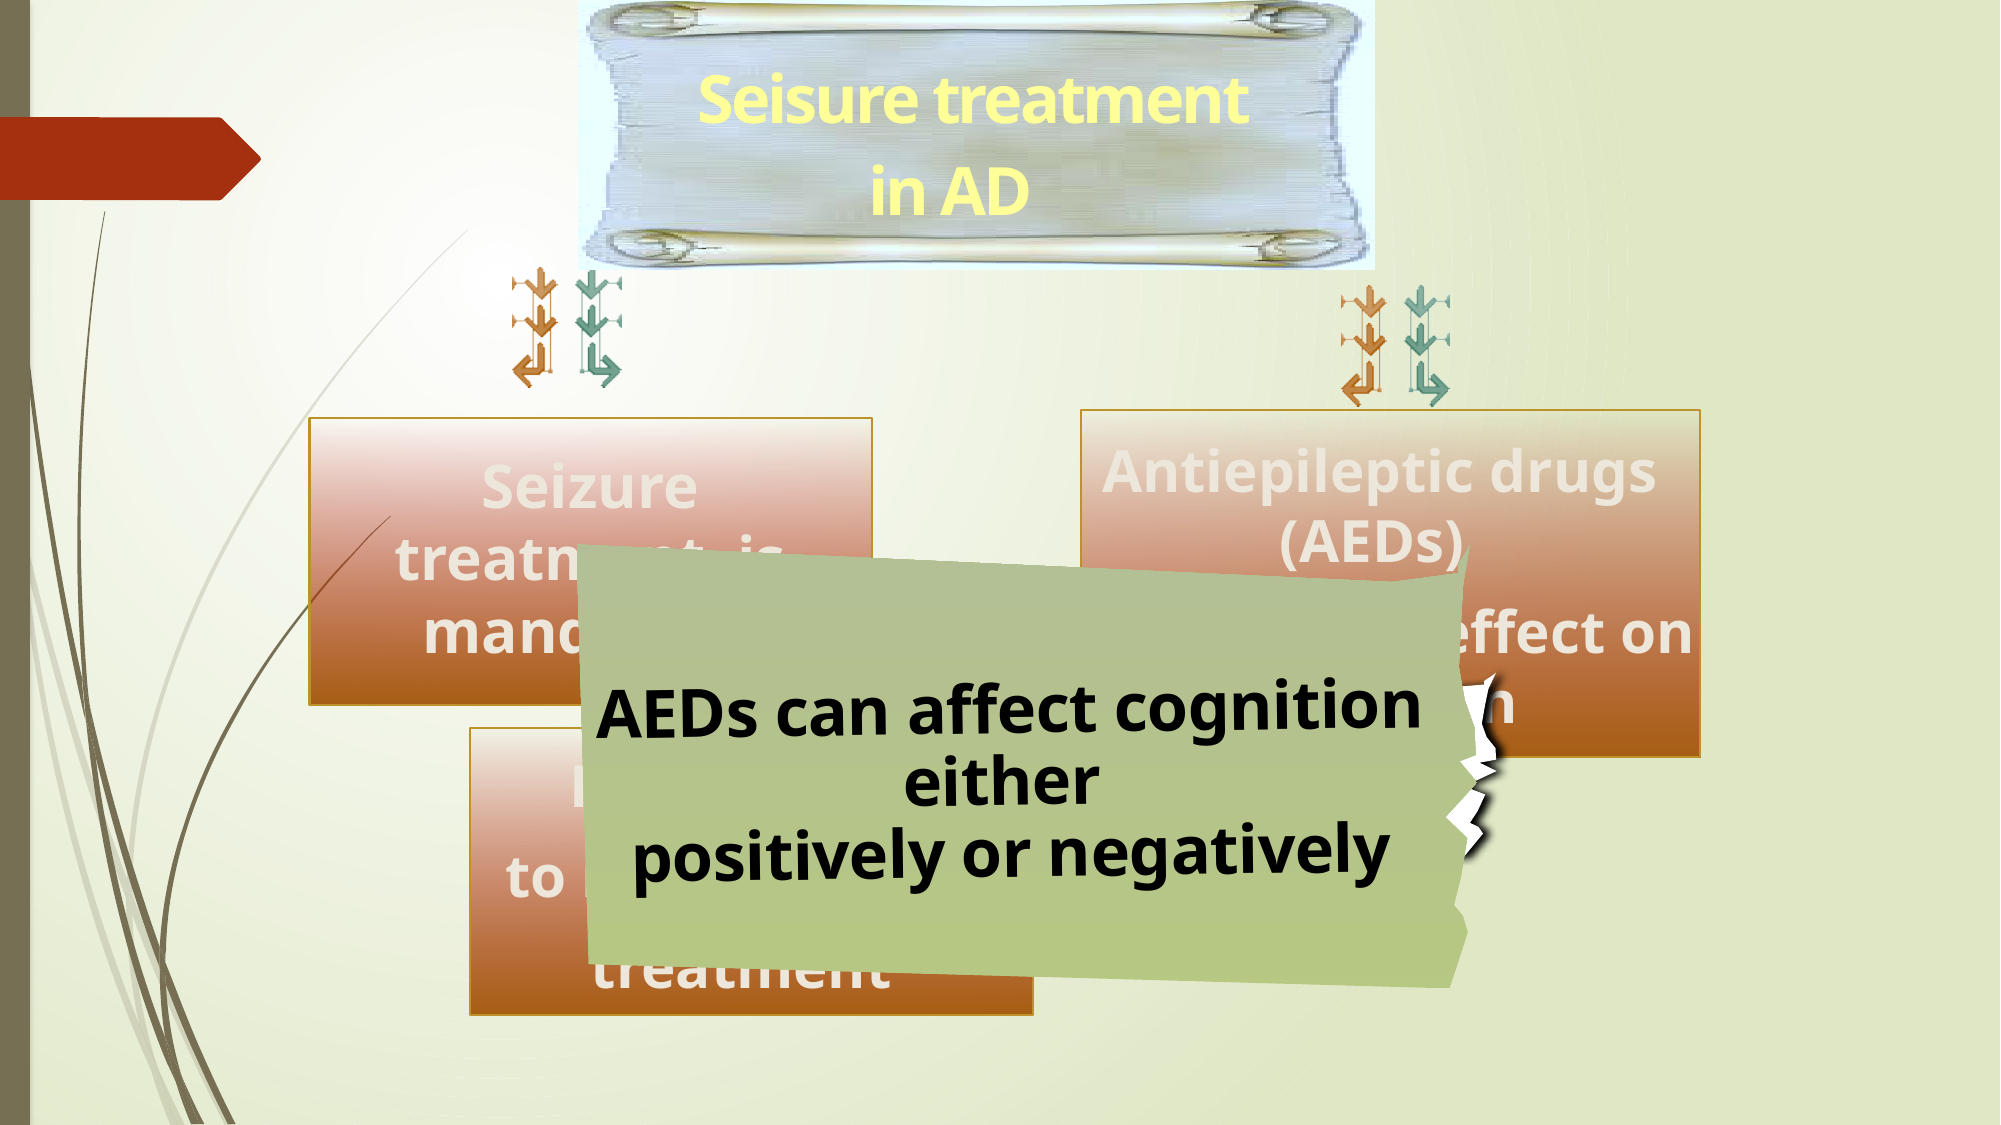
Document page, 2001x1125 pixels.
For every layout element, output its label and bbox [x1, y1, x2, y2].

text_box [309, 417, 873, 706]
text_box [579, 521, 1501, 1009]
text_box [1012, 409, 1747, 758]
text_box [407, 727, 577, 1015]
text_box [1341, 285, 1451, 407]
text_box [578, 0, 1376, 270]
text_box [512, 266, 622, 388]
